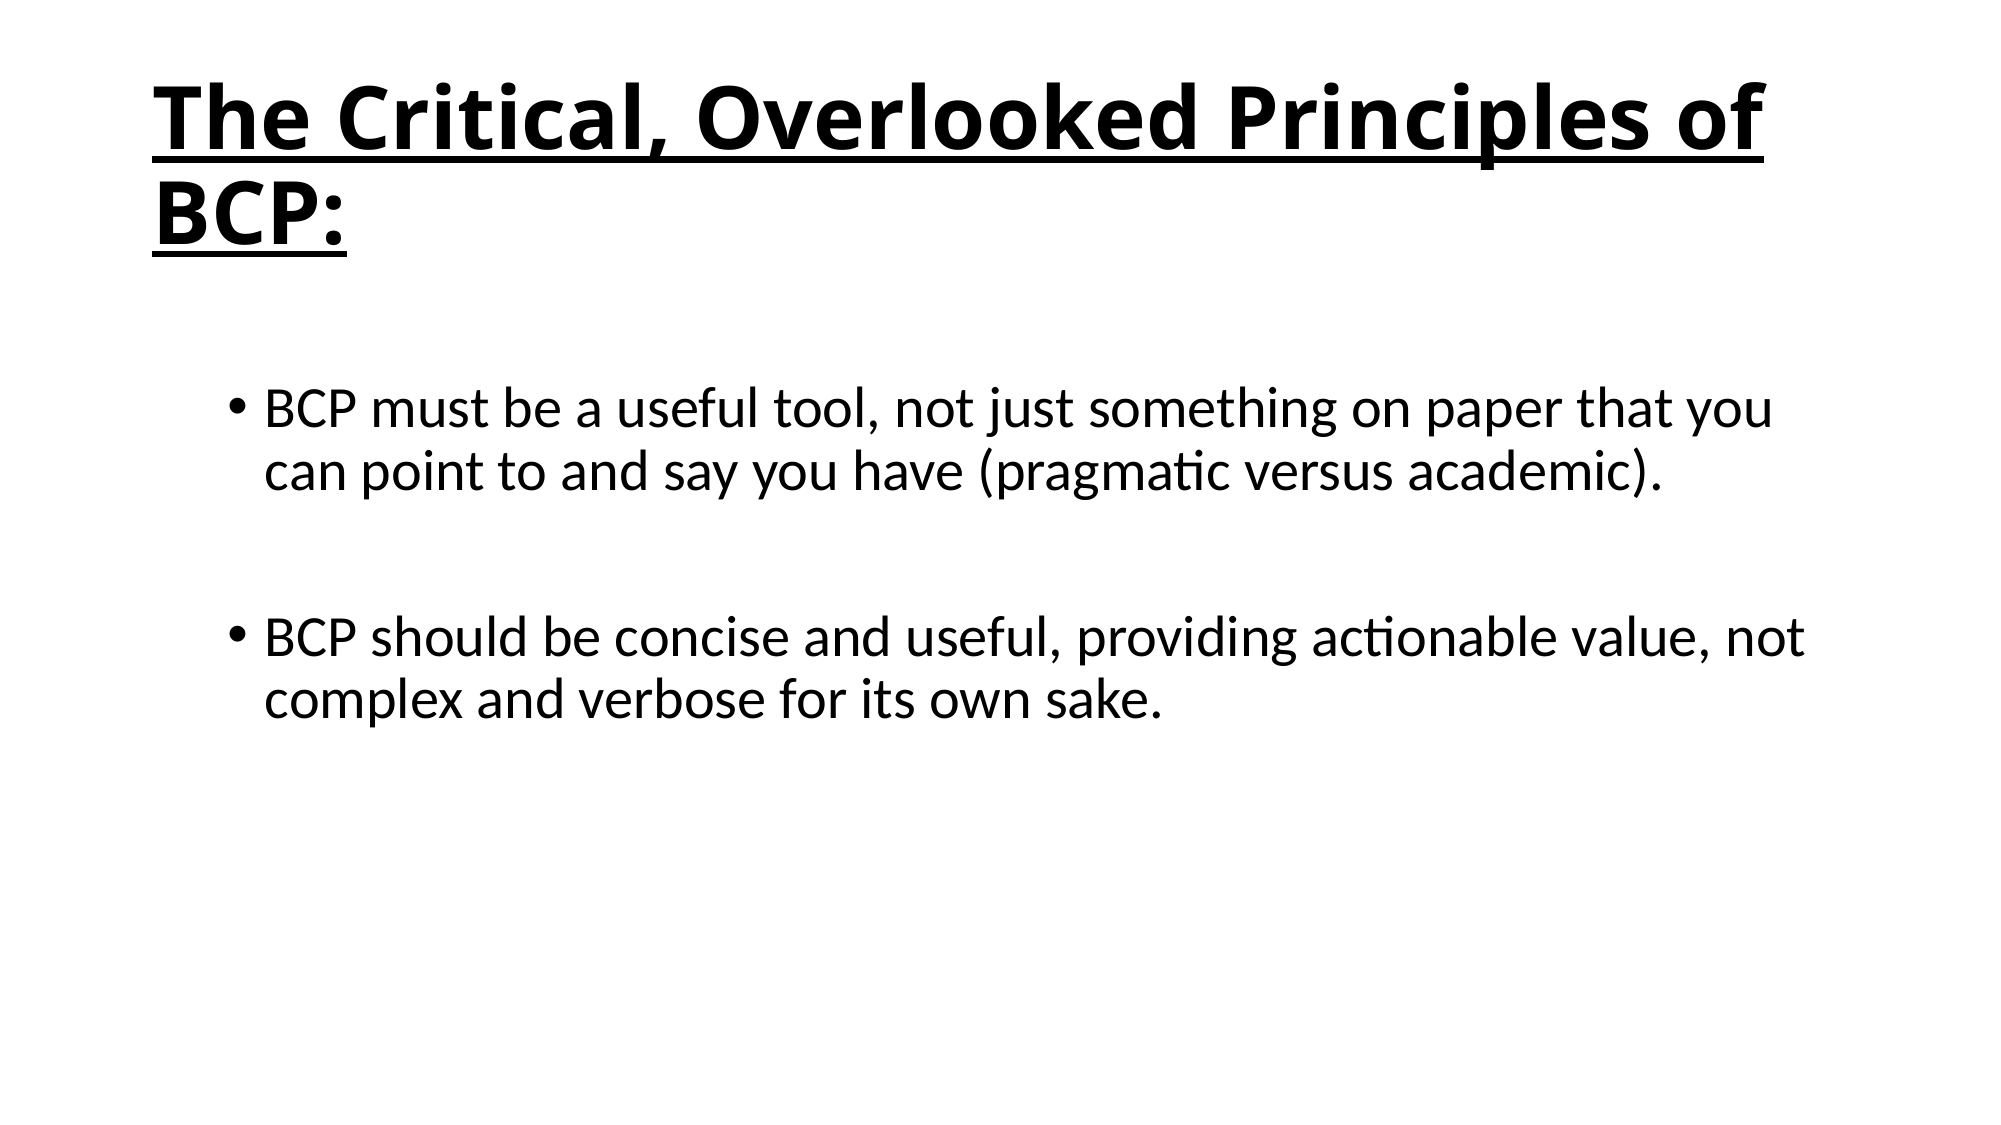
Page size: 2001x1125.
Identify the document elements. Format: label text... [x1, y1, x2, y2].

title The Critical, Overlooked Principles of BCP: [137, 59, 1863, 278]
list BCP must be a useful tool, not just something on paper that you can point to and say you have (pragmatic versus academic). BCP should be concise and useful, providing actionable value, not complex and verbose for its own sake. [137, 299, 1863, 990]
